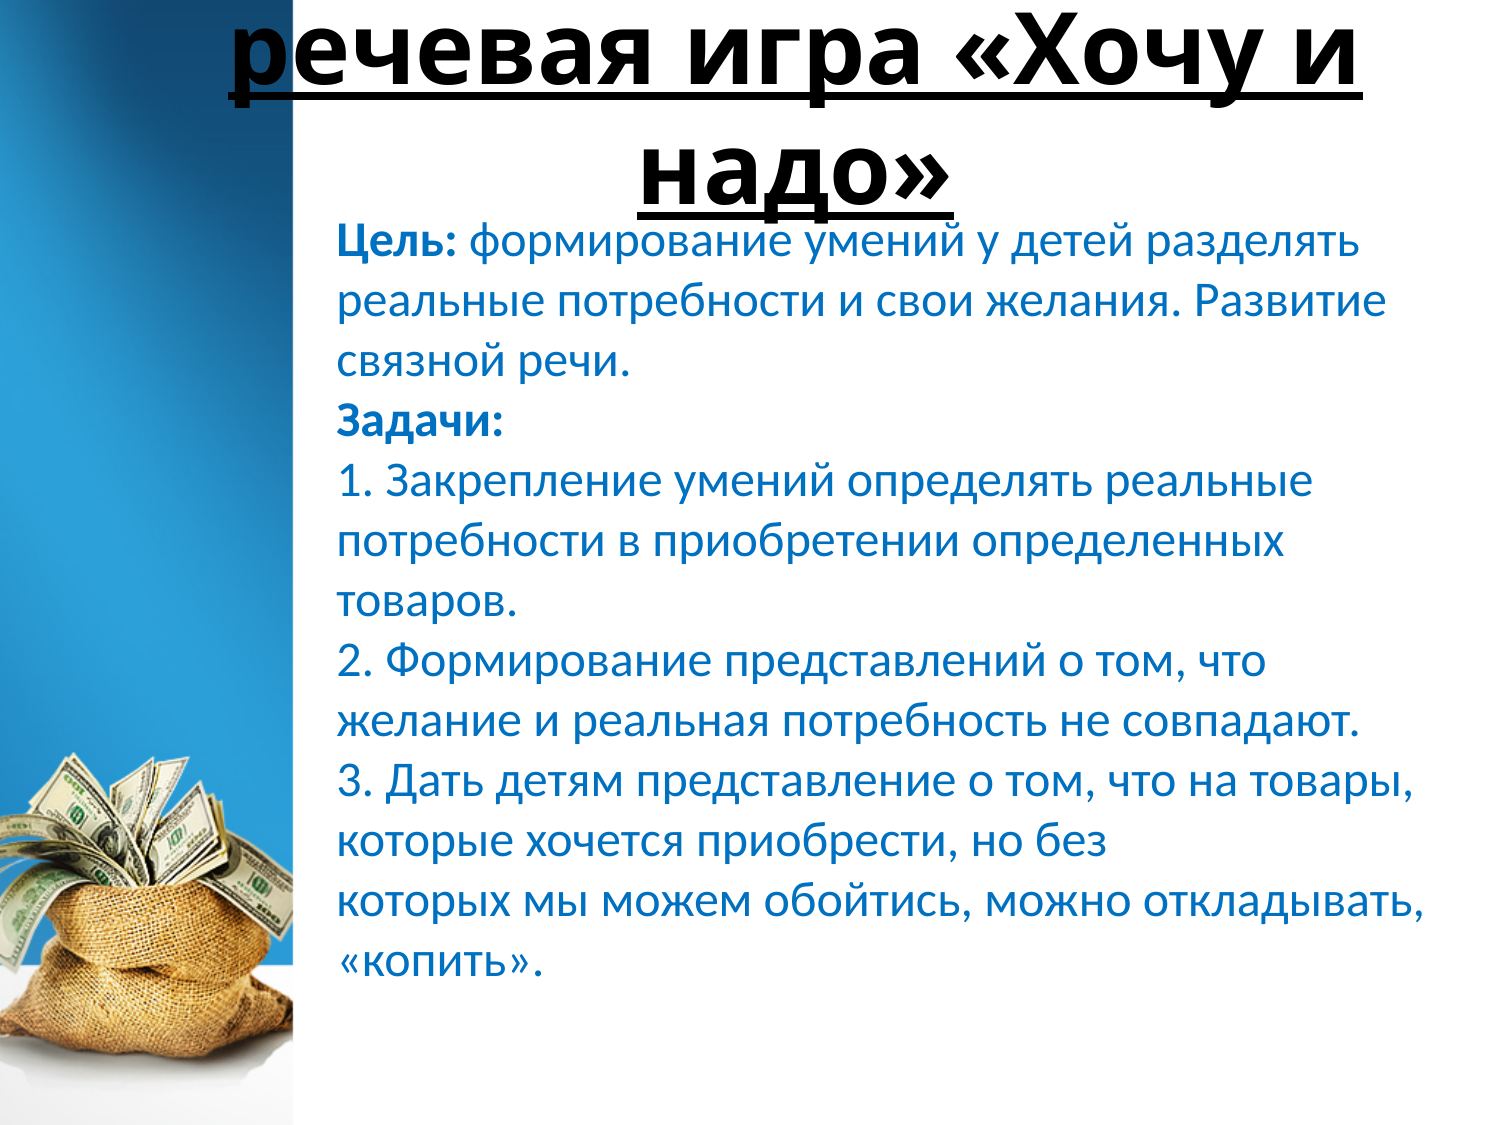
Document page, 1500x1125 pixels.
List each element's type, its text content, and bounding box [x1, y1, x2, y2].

text_box Цель: формирование умений у детей разделять реальные потребности и свои желания. Развитие связной речи. Задачи: 1. Закрепление умений определять реальные потребности в приобретении определенных товаров. 2. Формирование представлений о том, что желание и реальная потребность не совпадают. 3. Дать детям представление о том, что на товары, которые хочется приобрести, но без которых мы можем обойтись, можно откладывать, «копить». [321, 199, 1461, 958]
picture [0, 0, 1500, 1125]
text_box речевая игра «Хочу и надо» [45, 46, 1500, 164]
